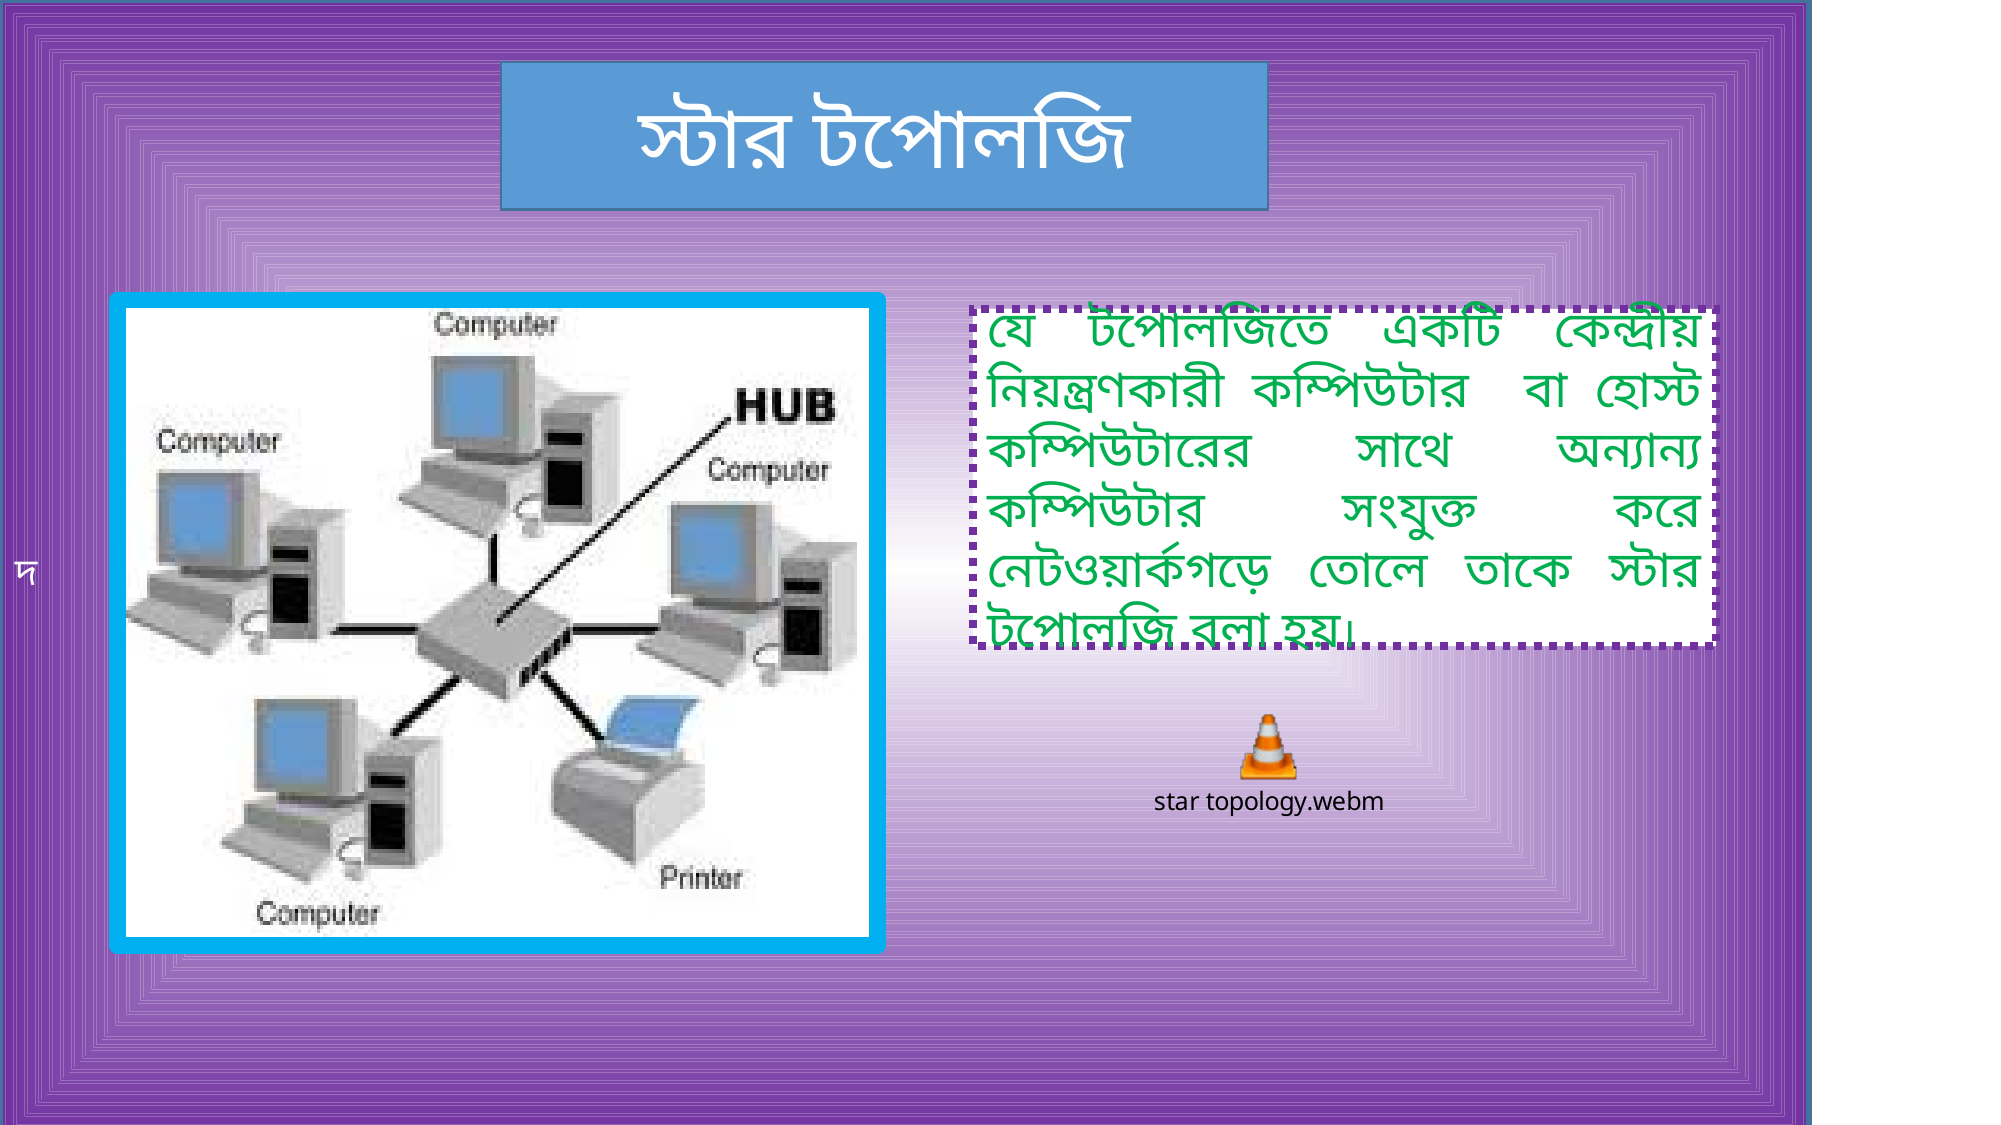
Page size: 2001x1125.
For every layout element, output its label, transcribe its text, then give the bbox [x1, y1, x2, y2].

text_box দ [0, 0, 1810, 1125]
picture [127, 309, 868, 936]
text_box যে টপোলজিতে একটি কেন্দ্রীয় নিয়ন্ত্রণকারী কম্পিউটার বা হোস্ট কম্পিউটারের সাথে অন্যান্য কম্পিউটার সংযুক্ত করে নেটওয়ার্কগড়ে তোলে তাকে স্টার টপোলজি বলা হয়। [972, 308, 1717, 647]
text_box স্টার টপোলজি [500, 61, 1269, 211]
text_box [1130, 713, 1408, 826]
